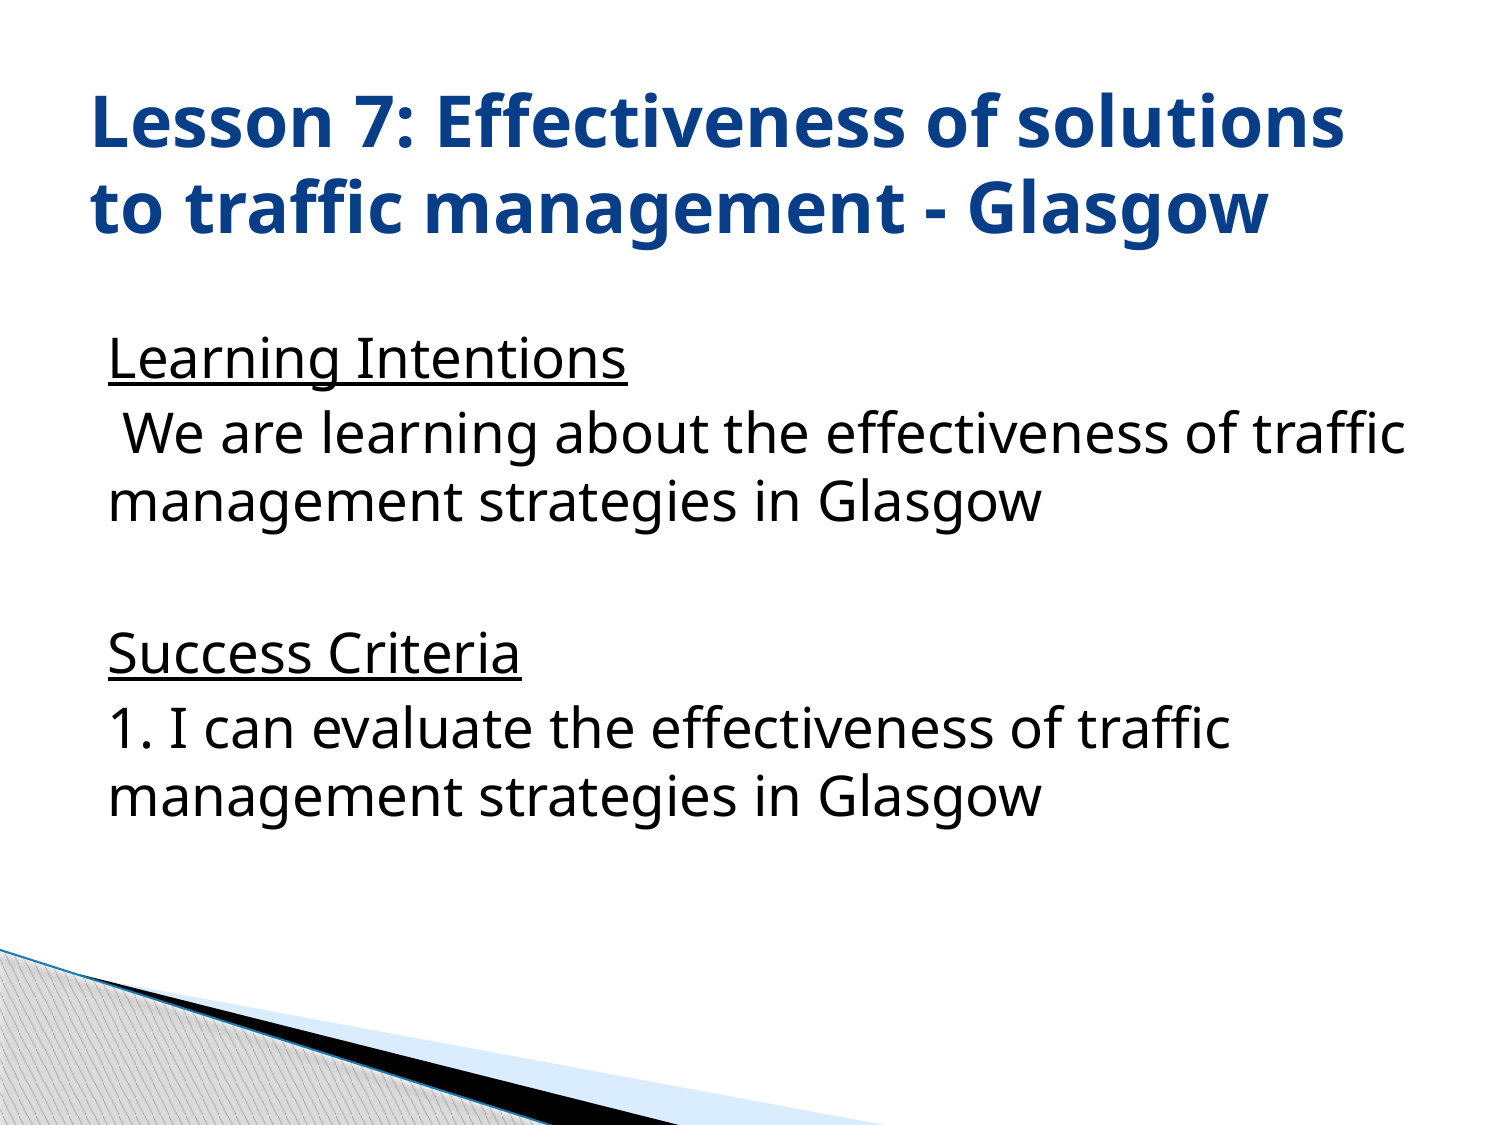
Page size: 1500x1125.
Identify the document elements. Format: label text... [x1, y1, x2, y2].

title Lesson 7: Effectiveness of solutions to traffic management - Glasgow [75, 45, 1425, 279]
list Learning Intentions We are learning about the effectiveness of traffic management strategies in Glasgow Success Criteria 1. I can evaluate the effectiveness of traffic management strategies in Glasgow [75, 314, 1425, 986]
